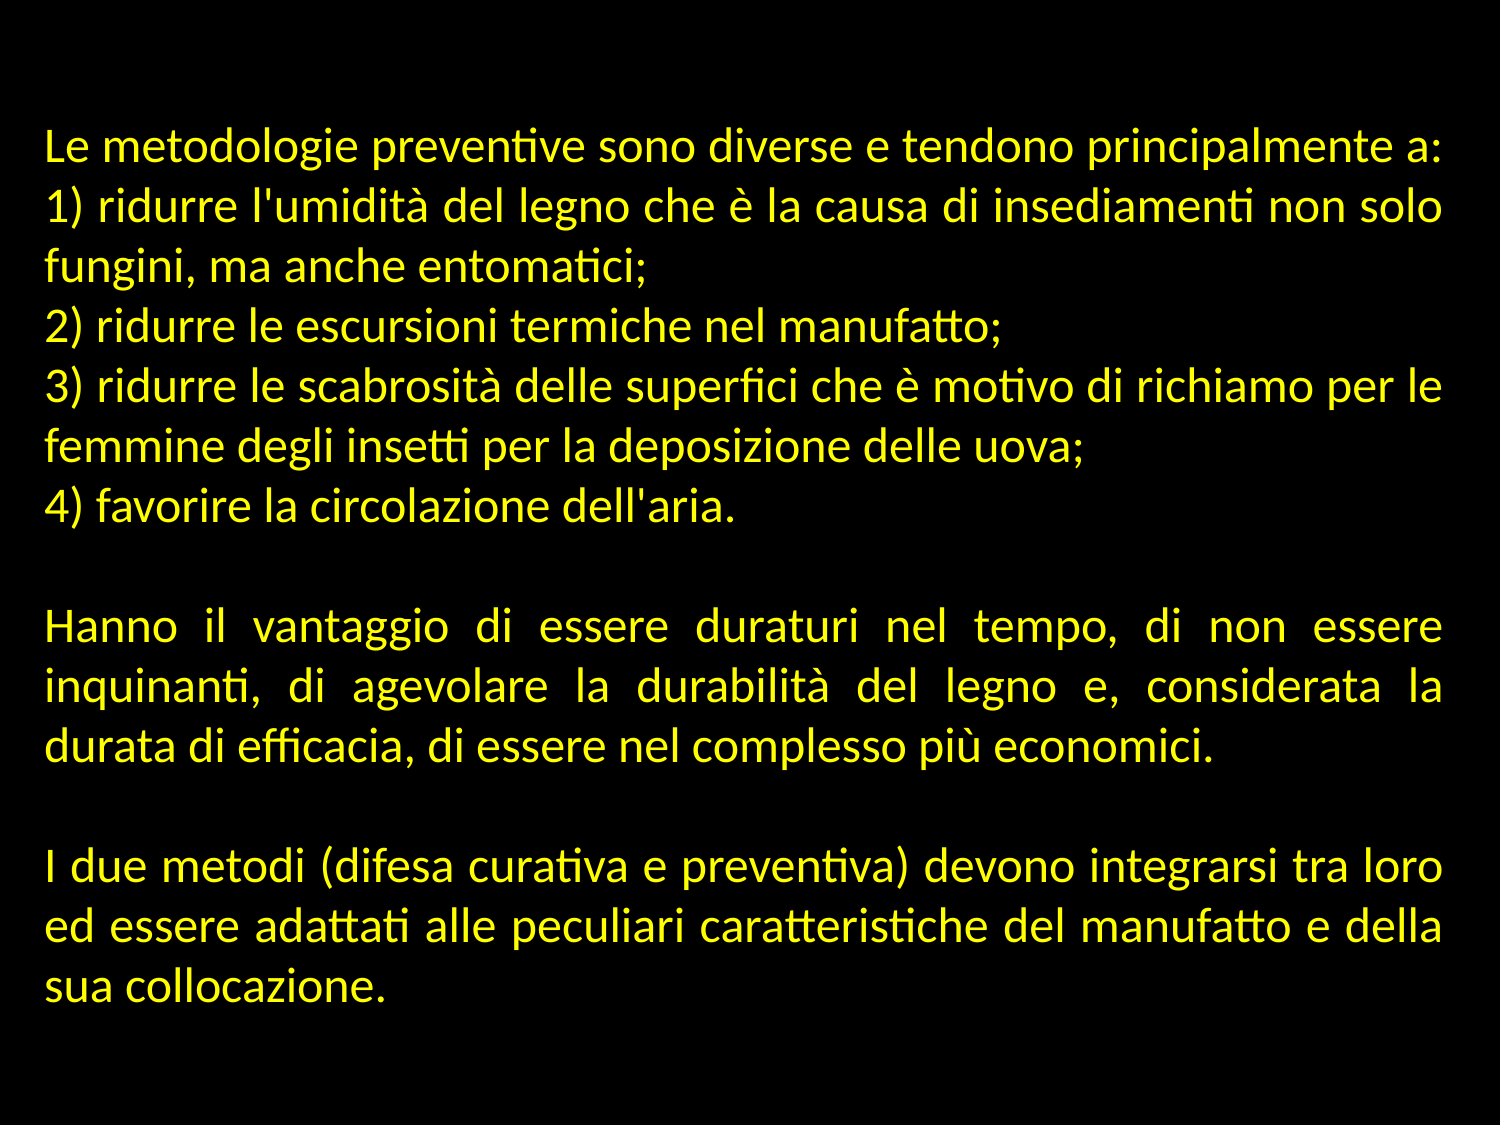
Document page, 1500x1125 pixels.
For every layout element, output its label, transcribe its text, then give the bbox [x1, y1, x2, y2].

text_box Le metodologie preventive sono diverse e tendono principalmente a: ridurre l'umidità del legno che è la causa di insediamenti non solo fungini, ma anche entomatici; ridurre le escursioni termiche nel manufatto; ridurre le scabrosità delle superfici che è motivo di richiamo per le femmine degli insetti per la deposizione delle uova; favorire la circolazione dell'aria. Hanno il vantaggio di essere duraturi nel tempo, di non essere inquinanti, di agevolare la durabilità del legno e, considerata la durata di efficacia, di essere nel complesso più economici. I due metodi (difesa curativa e preventiva) devono integrarsi tra loro ed essere adattati alle peculiari caratteristiche del manufatto e della sua collocazione. [29, 105, 1459, 1020]
